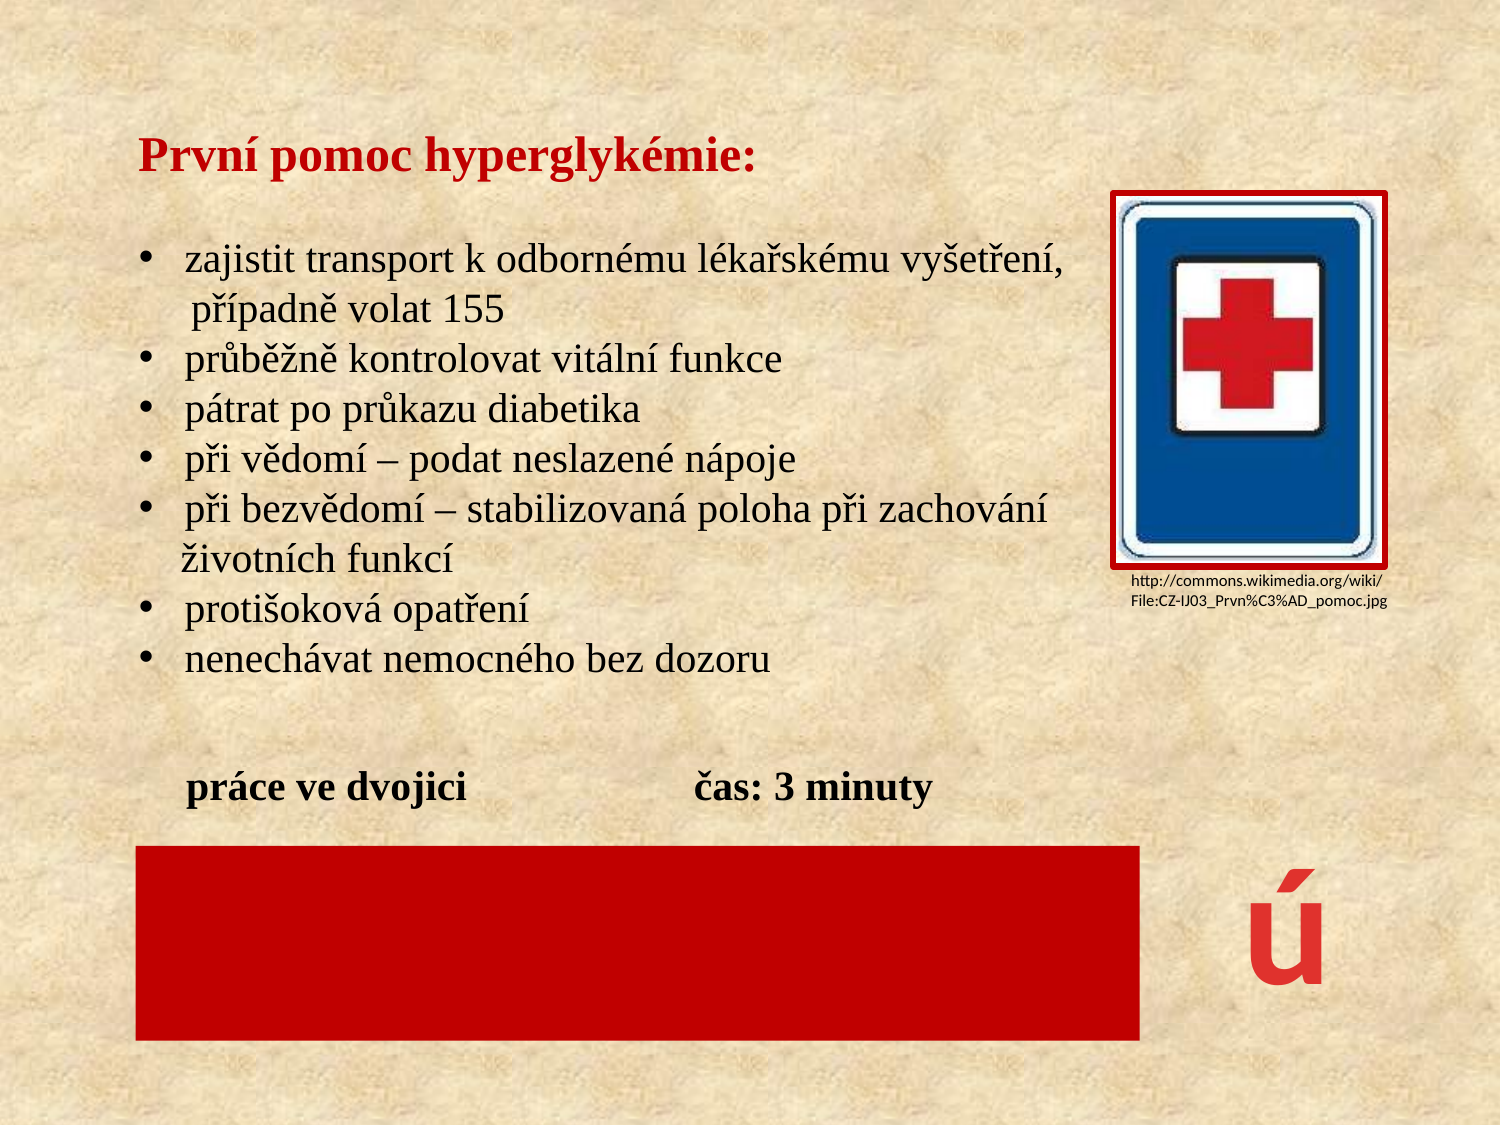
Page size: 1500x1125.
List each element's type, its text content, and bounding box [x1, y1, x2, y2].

text_box práce ve dvojici [171, 751, 514, 817]
picture [0, 0, 1500, 1125]
text_box První pomoc hyperglykémie: zajistit transport k odbornému lékařskému vyšetření, případně volat 155 průběžně kontrolovat vitální funkce pátrat po průkazu diabetika při vědomí – podat neslazené nápoje při bezvědomí – stabilizovaná poloha při zachování životních funkcí protišoková opatření nenechávat nemocného bez dozoru [123, 113, 1102, 689]
text_box [135, 845, 1140, 1041]
text_box čas: 3 minuty [679, 751, 987, 817]
text_box http://commons.wikimedia.org/wiki/File:CZ-IJ03_Prvn%C3%AD_pomoc.jpg [1116, 562, 1436, 618]
text_box ú [1175, 810, 1400, 1026]
